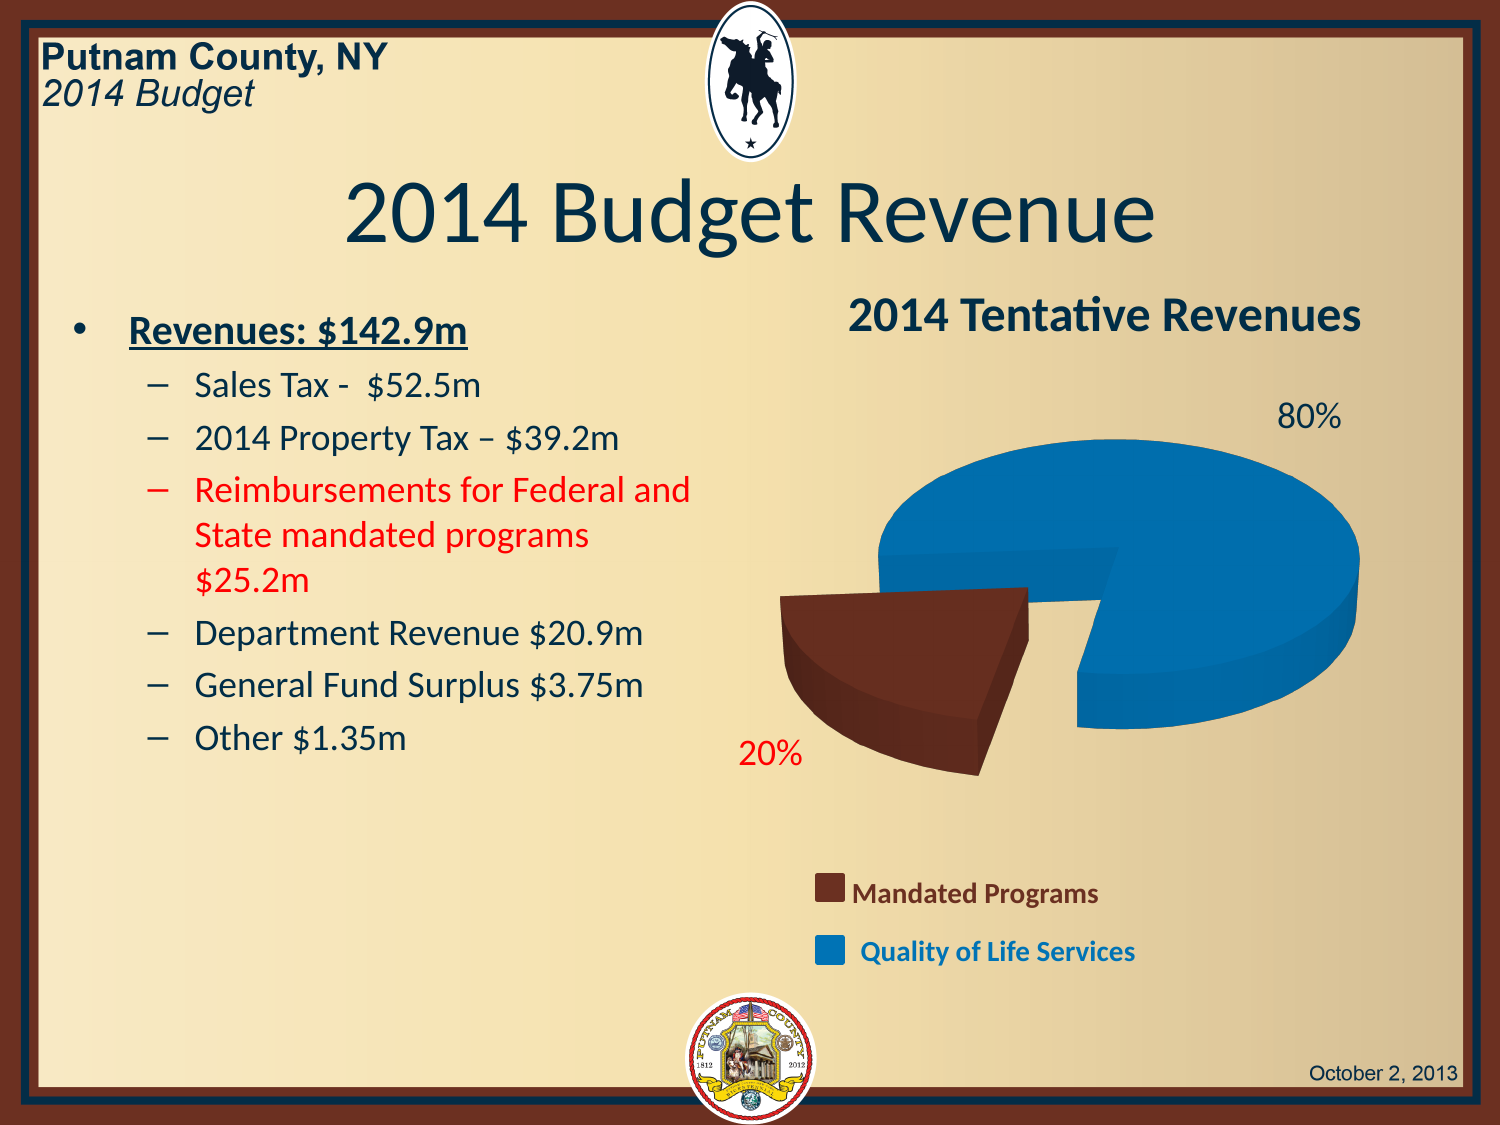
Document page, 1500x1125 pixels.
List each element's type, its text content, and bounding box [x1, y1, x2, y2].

text_box 2014 Budget Revenue [132, 143, 1370, 268]
text_box Quality of Life Services [844, 923, 1500, 977]
chart [719, 317, 1428, 905]
text_box 2014 Tentative Revenues [833, 274, 1377, 315]
list Revenues: $142.9m Sales Tax - $52.5m 2014 Property Tax – $39.2m Reimbursements for Federal and State mandated programs $25.2m Department Revenue $20.9m General Fund Surplus $3.75m Other $1.35m [57, 295, 721, 863]
text_box Mandated Programs [815, 913, 1382, 919]
picture [0, 0, 1500, 1125]
text_box [815, 935, 844, 965]
